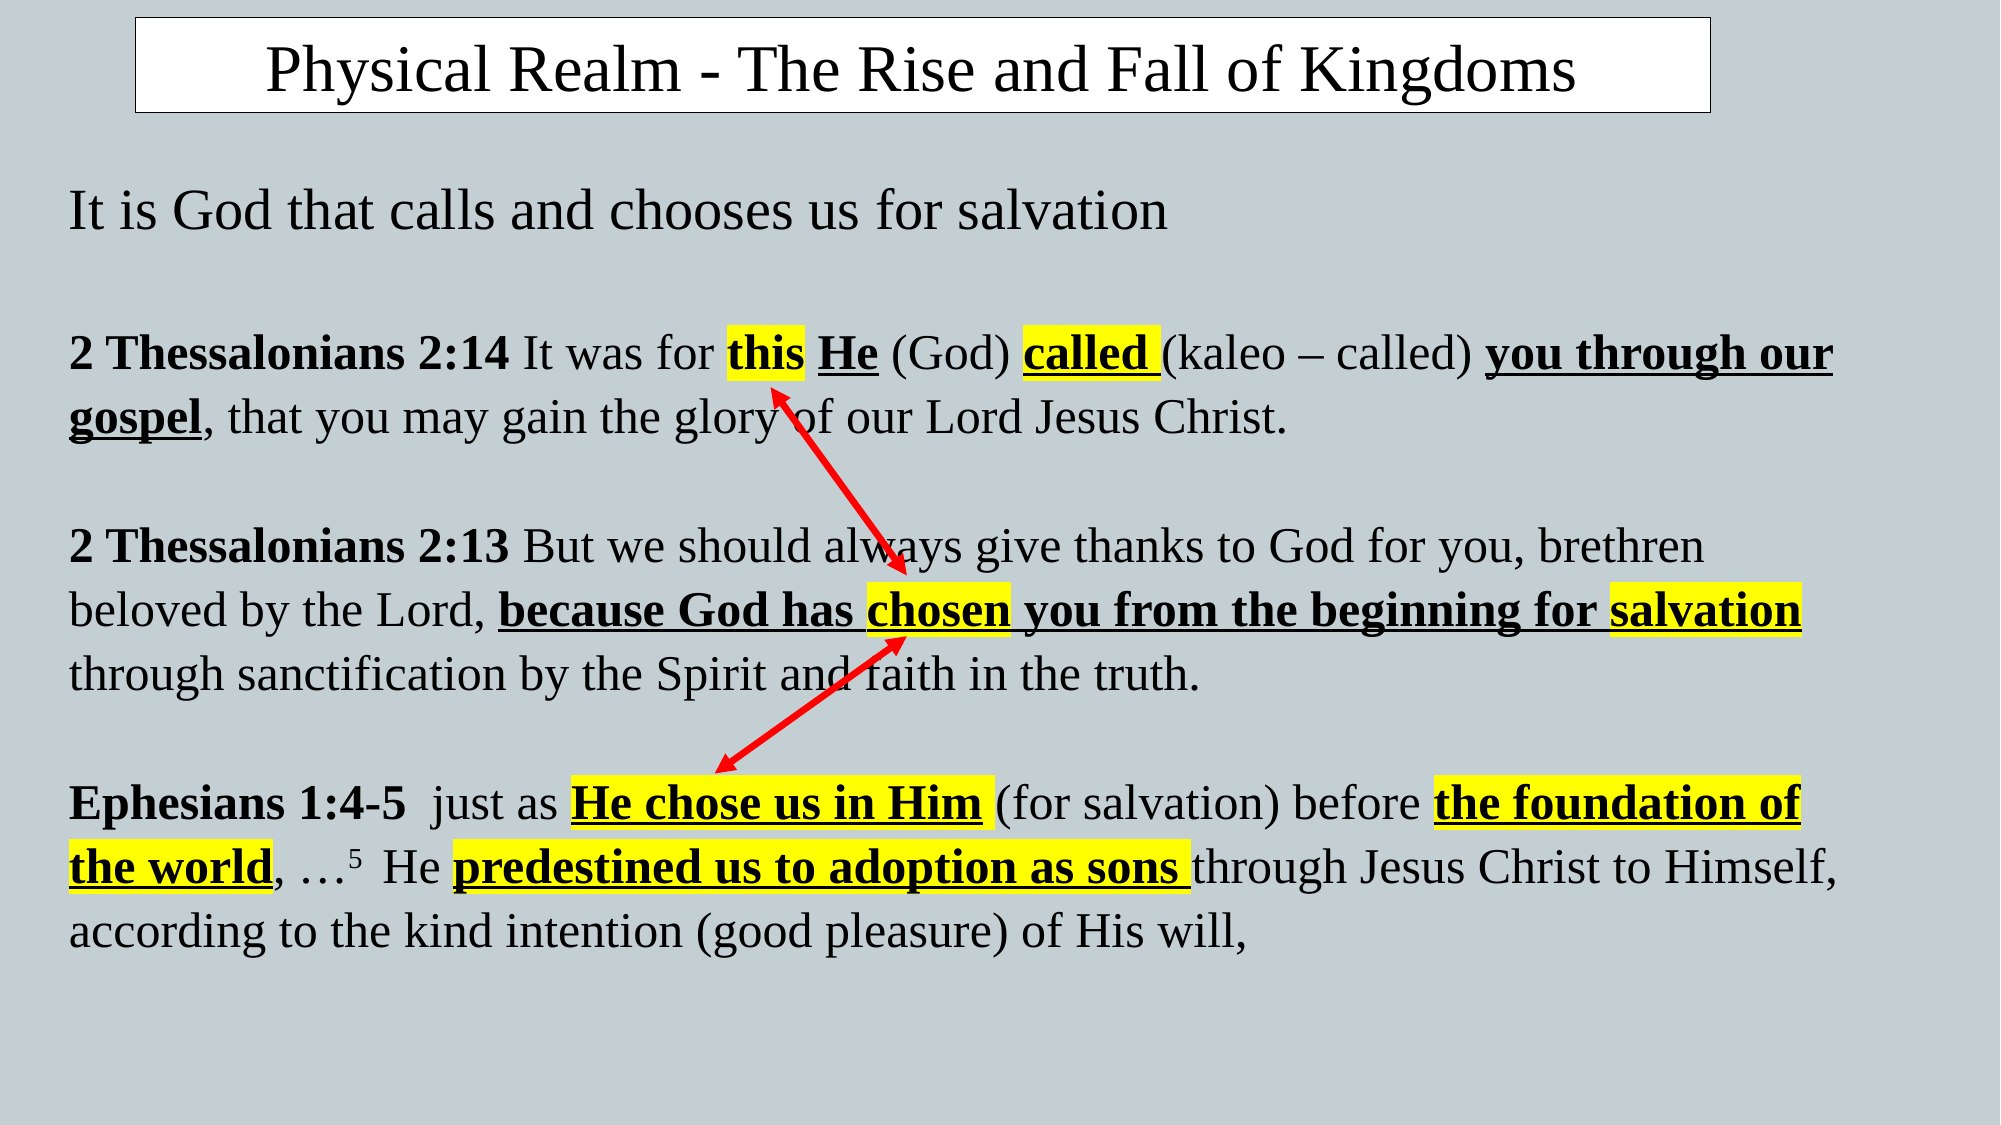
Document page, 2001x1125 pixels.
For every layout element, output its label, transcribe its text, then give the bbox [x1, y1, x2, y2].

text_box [770, 387, 907, 576]
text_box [714, 636, 907, 774]
text_box Physical Realm - The Rise and Fall of Kingdoms [135, 17, 1711, 113]
text_box It is God that calls and chooses us for salvation 2 Thessalonians 2:14 It was for this He (God) called (kaleo – called) you through our gospel, that you may gain the glory of our Lord Jesus Christ. 2 Thessalonians 2:13 But we should always give thanks to God for you, brethren beloved by the Lord, because God has chosen you from the beginning for salvation through sanctification by the Spirit and faith in the truth. Ephesians 1:4-5 just as He chose us in Him (for salvation) before the foundation of the world, …5 He predestined us to adoption as sons through Jesus Christ to Himself, according to the kind intention (good pleasure) of His will, [54, 158, 1864, 965]
